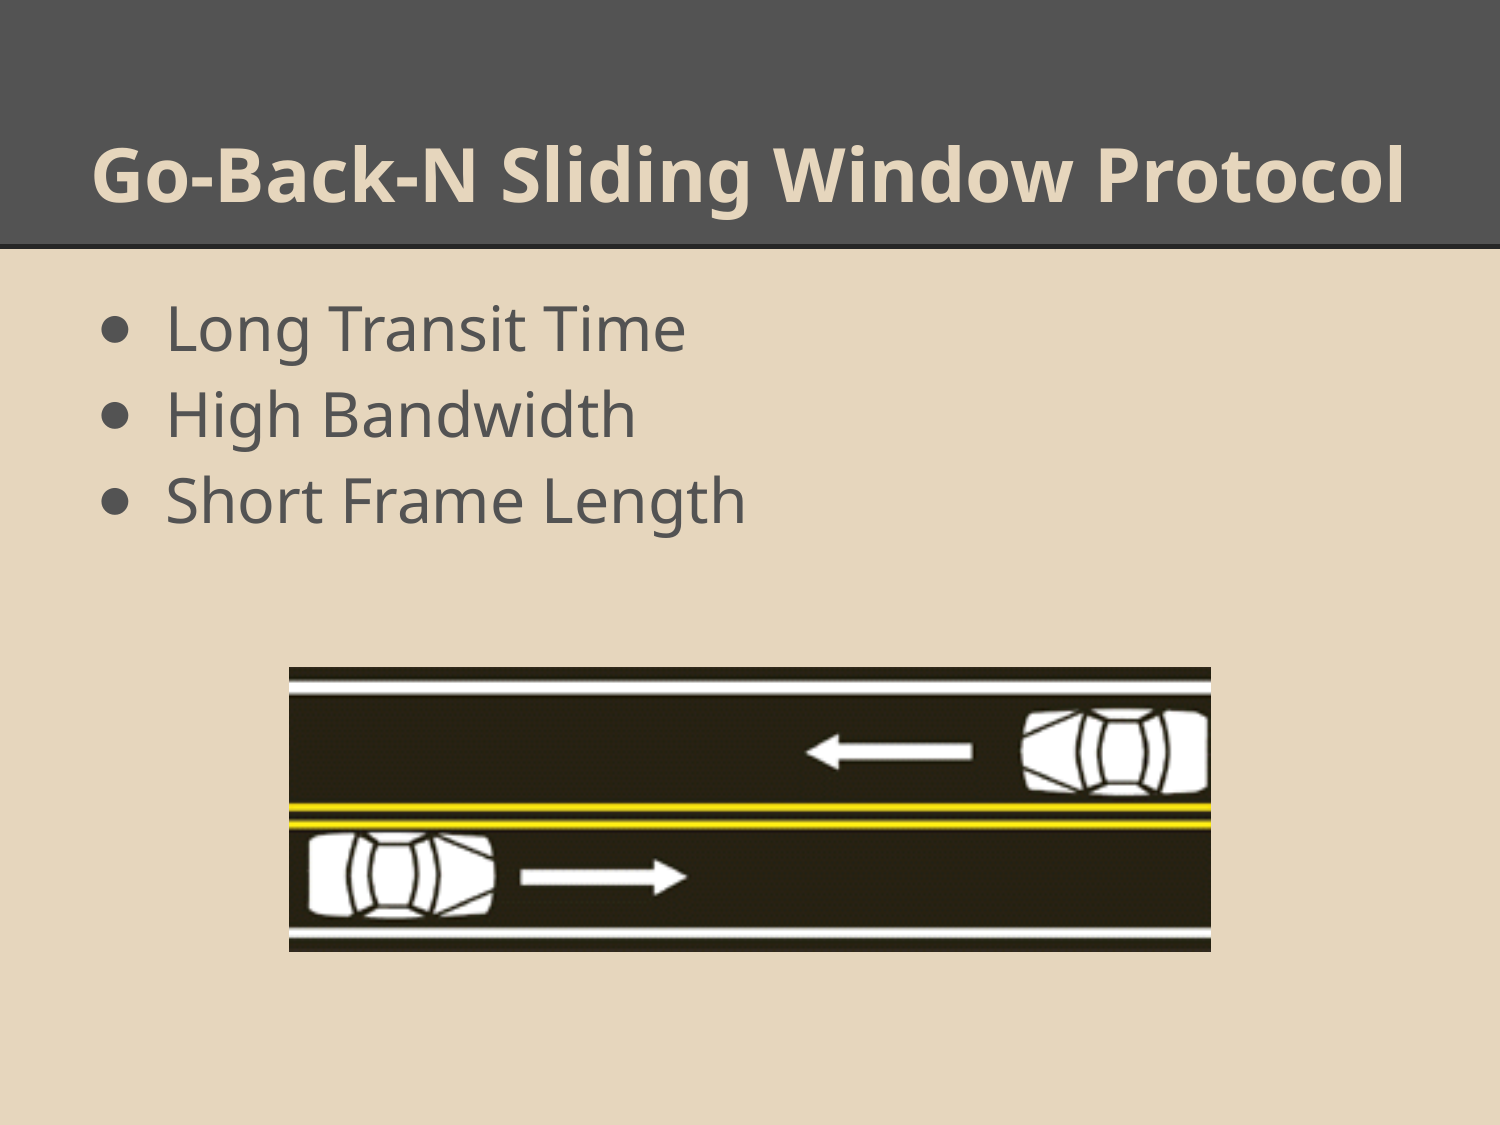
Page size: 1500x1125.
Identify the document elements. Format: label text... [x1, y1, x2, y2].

list Long Transit Time High Bandwidth Short Frame Length [75, 262, 1425, 1078]
picture [289, 666, 1211, 952]
title Go-Back-N Sliding Window Protocol [75, 45, 1425, 233]
